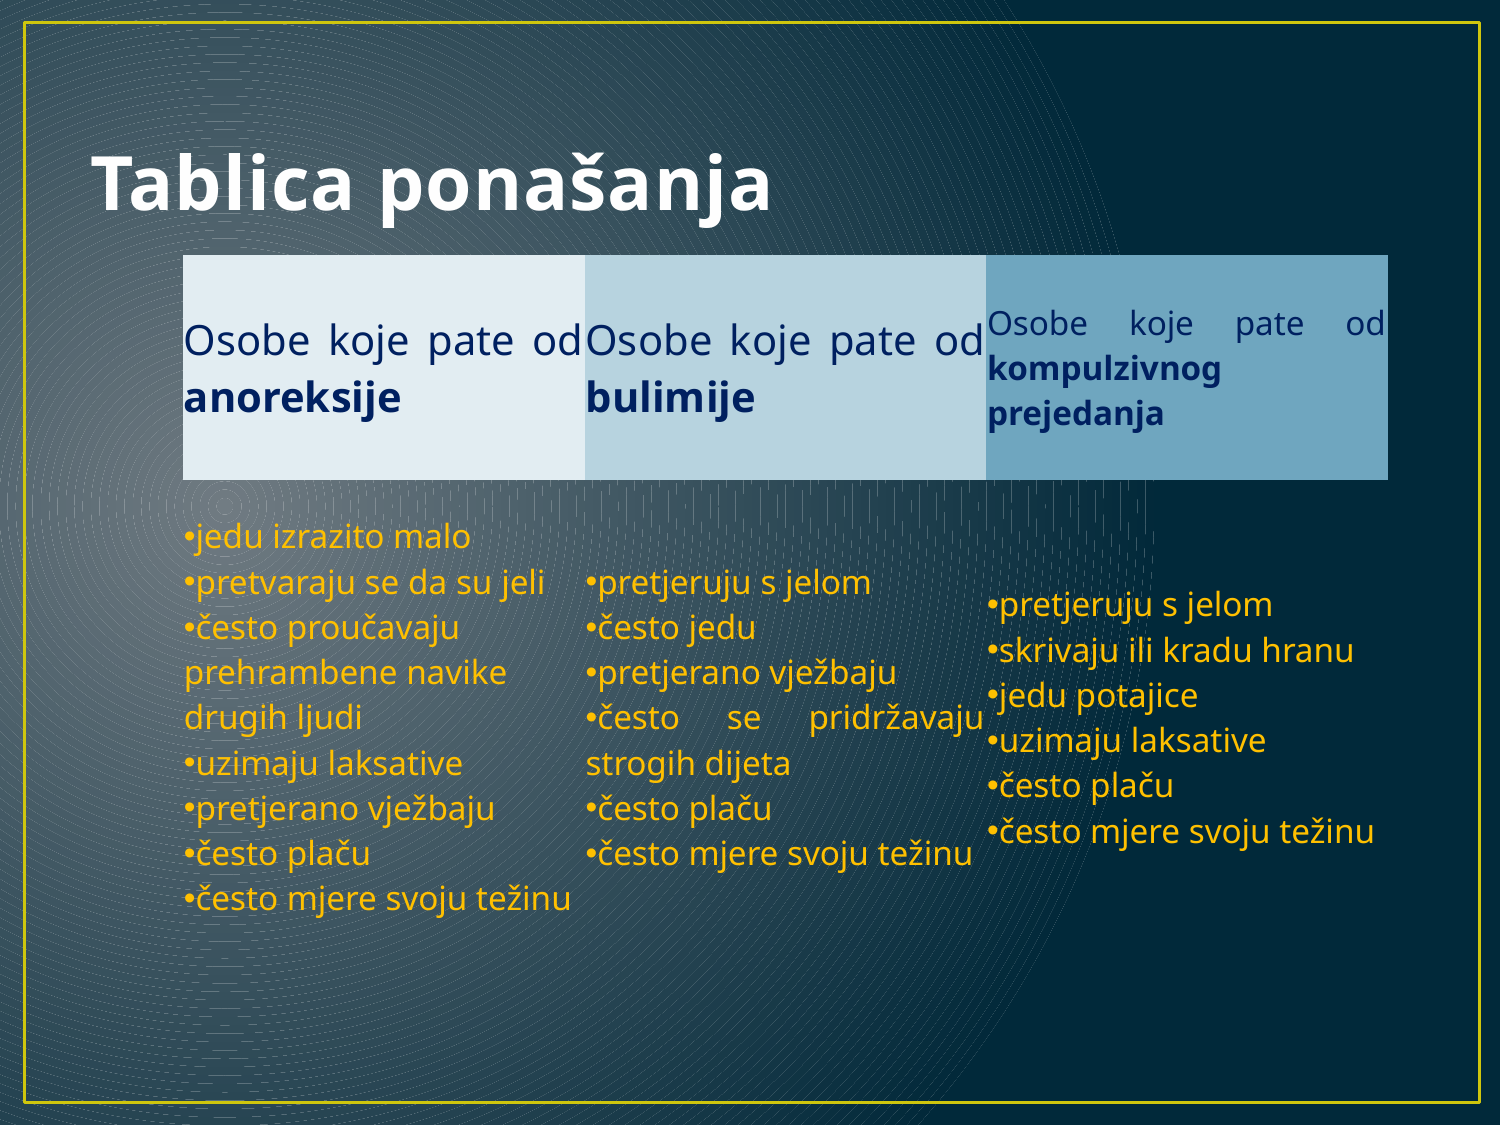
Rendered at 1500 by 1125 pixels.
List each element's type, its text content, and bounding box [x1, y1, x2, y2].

table_cell jedu izrazito malo pretvaraju se da su jeli često proučavaju prehrambene navike drugih ljudi uzimaju laksative pretjerano vježbaju često plaču često mjere svoju težinu [183, 480, 585, 954]
table_cell pretjeruju s jelom često jedu pretjerano vježbaju često se pridržavaju strogih dijeta često plaču često mjere svoju težinu [585, 480, 986, 954]
title Tablica ponašanja [75, 45, 1425, 233]
table_header Osobe koje pate od kompulzivnog prejedanja [986, 255, 1388, 480]
table_header Osobe koje pate od bulimije [585, 255, 986, 480]
table_header Osobe koje pate od anoreksije [183, 255, 585, 480]
table_cell pretjeruju s jelom skrivaju ili kradu hranu jedu potajice uzimaju laksative često plaču često mjere svoju težinu [986, 480, 1388, 954]
